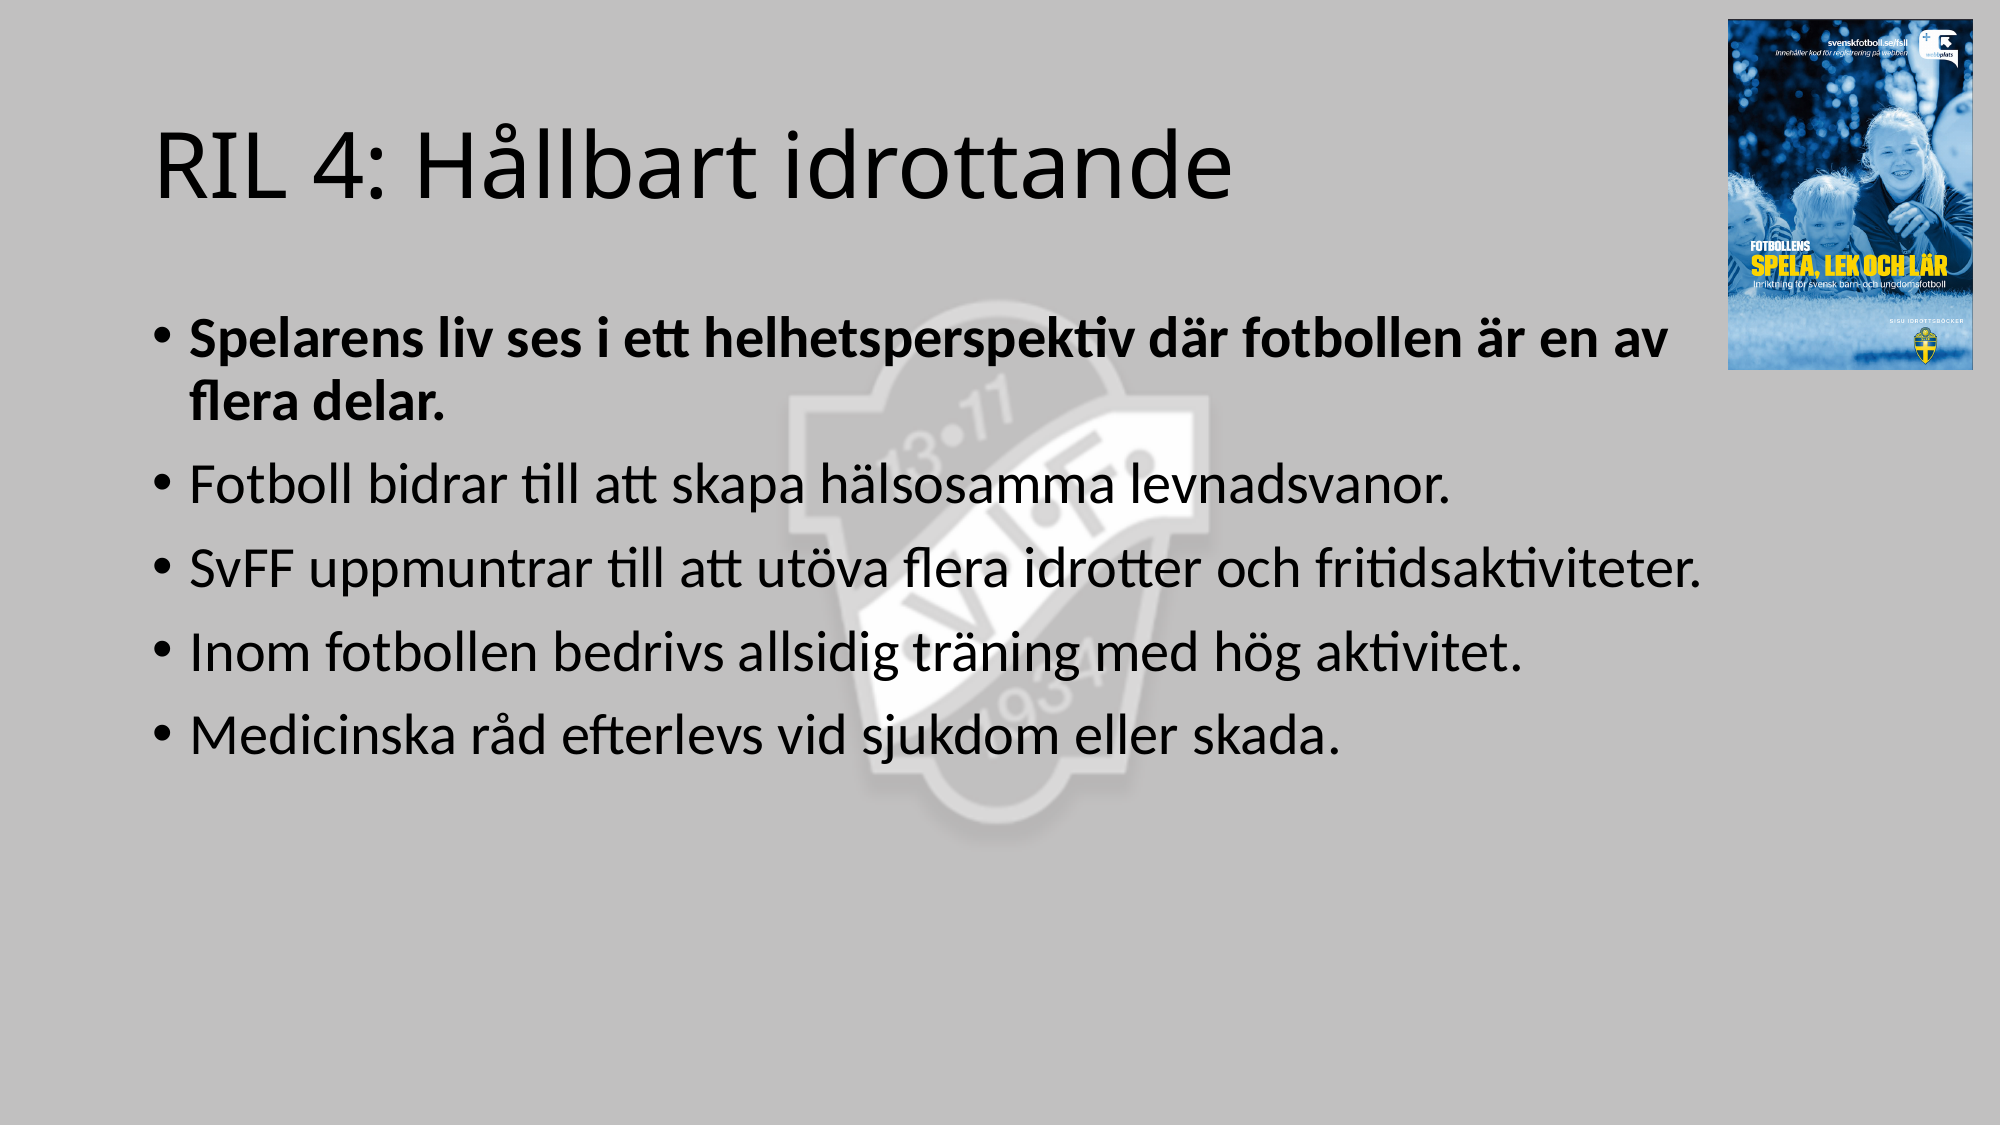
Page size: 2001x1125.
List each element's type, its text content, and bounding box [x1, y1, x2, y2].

title RIL 4: Hållbart idrottande [137, 59, 1722, 278]
picture [0, 0, 2000, 1125]
list Spelarens liv ses i ett helhetsperspektiv där fotbollen är en av flera delar. Fotboll bidrar till att skapa hälsosamma levnadsvanor. SvFF uppmuntrar till att utöva flera idrotter och fritidsaktiviteter. Inom fotbollen bedrivs allsidig träning med hög aktivitet. Medicinska råd efterlevs vid sjukdom eller skada. [137, 299, 1758, 1014]
